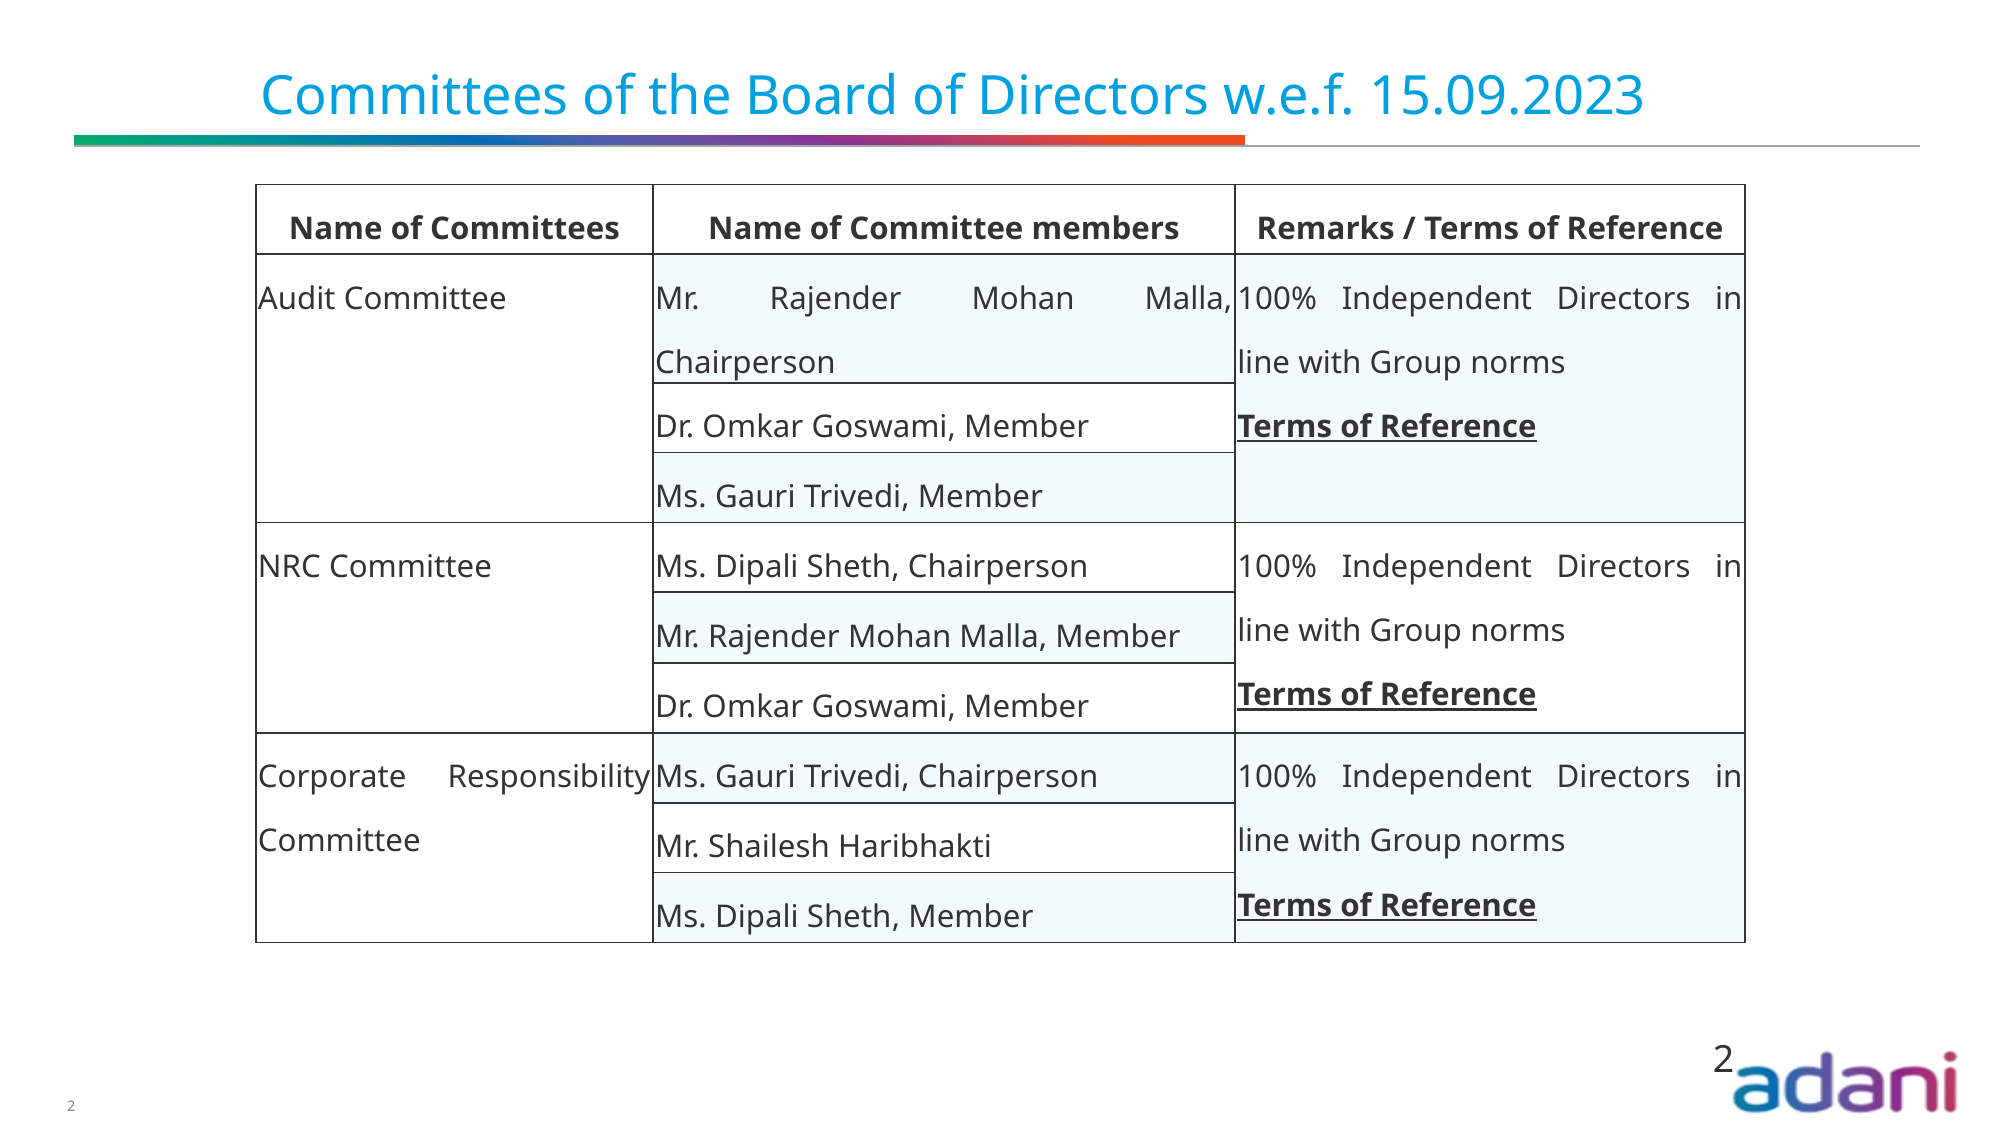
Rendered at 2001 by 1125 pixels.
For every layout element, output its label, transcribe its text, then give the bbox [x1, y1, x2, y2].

table_header Name of Committees [257, 185, 652, 253]
table_cell Dr. Omkar Goswami, Member [654, 664, 1234, 732]
table_cell Audit Committee [257, 255, 652, 522]
table_cell Mr. Rajender Mohan Malla, Chairperson [654, 255, 1234, 382]
table_cell 100% Independent Directors in line with Group norms Terms of Reference [1236, 523, 1744, 732]
table_cell 100% Independent Directors in line with Group norms Terms of Reference [1236, 255, 1744, 522]
title Committees of the Board of Directors w.e.f. 15.09.2023 [245, 5, 1752, 132]
picture [1726, 1045, 1966, 1119]
table_cell Mr. Rajender Mohan Malla, Member [654, 593, 1234, 662]
picture [408, 135, 1245, 145]
table_cell Ms. Dipali Sheth, Chairperson [654, 523, 1234, 591]
table_cell Ms. Gauri Trivedi, Member [654, 453, 1234, 522]
table_header Name of Committee members [654, 185, 1234, 253]
table_header Remarks / Terms of Reference [1236, 185, 1744, 253]
slide_number 1 [1698, 1027, 1752, 1049]
table_cell Mr. Shailesh Haribhakti [654, 804, 1234, 872]
table_cell 100% Independent Directors in line with Group norms Terms of Reference [1236, 734, 1744, 942]
table_cell Ms. Dipali Sheth, Member [654, 873, 1234, 942]
table_cell Corporate Responsibility Committee [257, 734, 652, 942]
table_cell Dr. Omkar Goswami, Member [654, 384, 1234, 452]
table_cell Ms. Gauri Trivedi, Chairperson [654, 734, 1234, 802]
picture [74, 135, 347, 145]
table_cell NRC Committee [257, 523, 652, 732]
